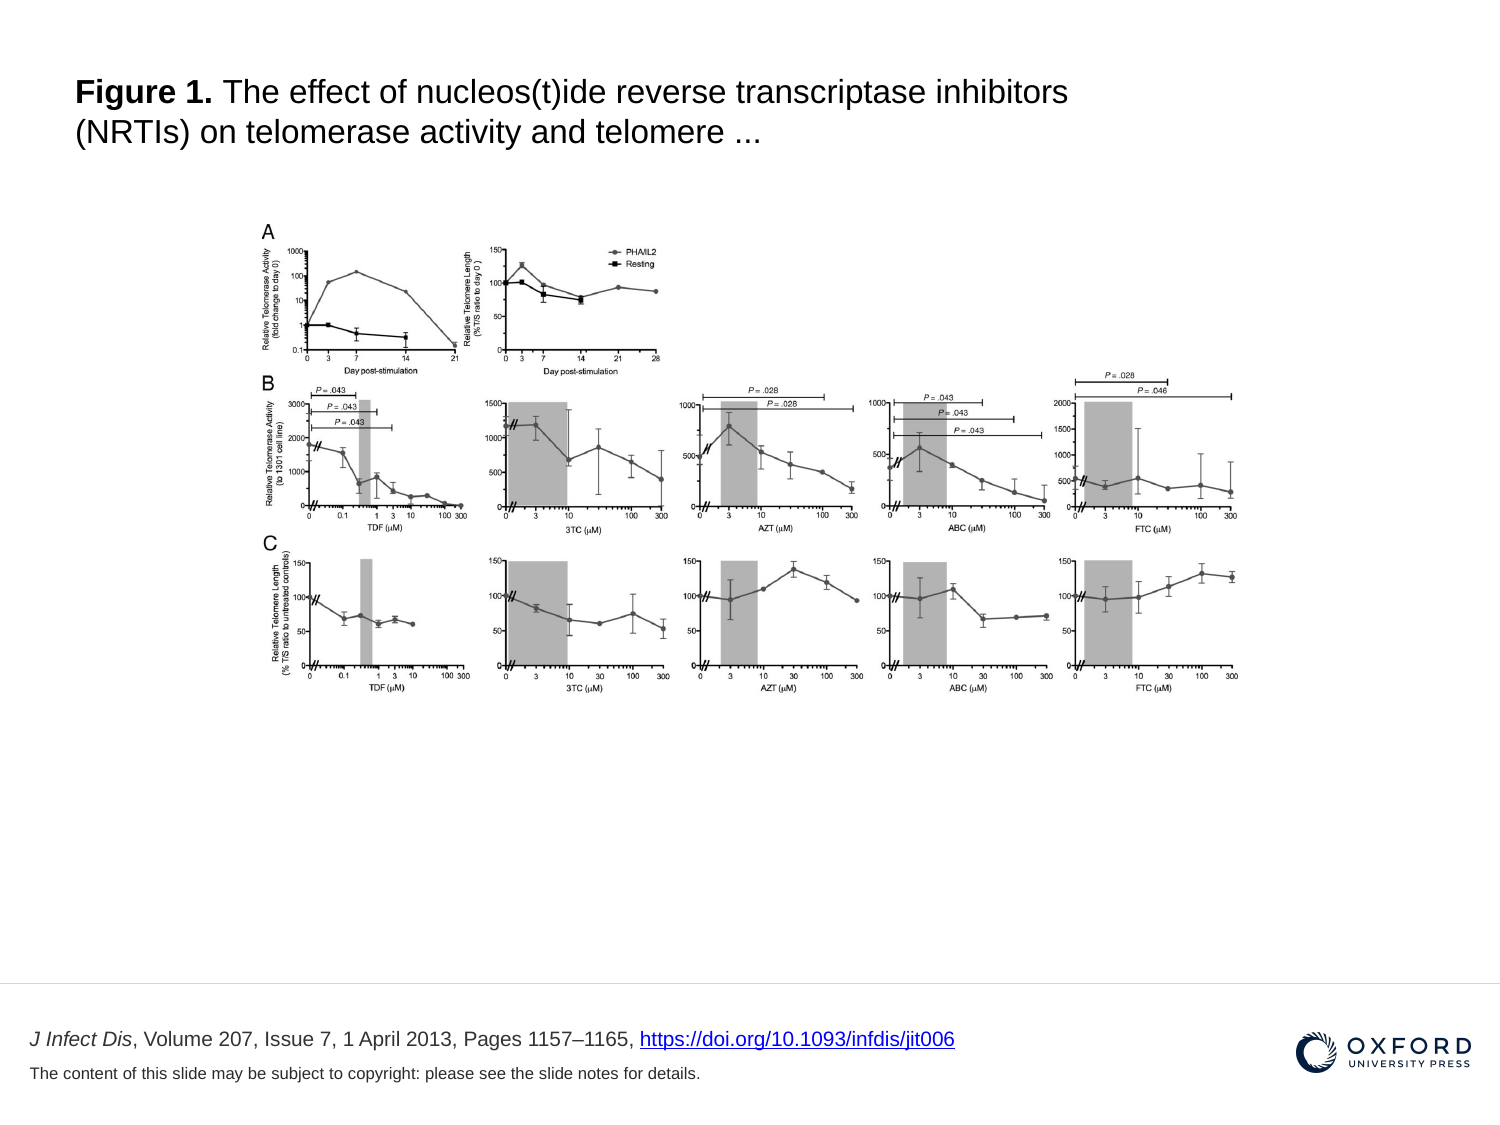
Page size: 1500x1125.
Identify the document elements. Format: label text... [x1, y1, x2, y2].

footer J Infect Dis, Volume 207, Issue 7, 1 April 2013, Pages 1157–1165, https://doi.org/10.1093/infdis/jit006 The content of this slide may be subject to copyright: please see the slide notes for details. [0, 983, 1260, 1125]
title Figure 1. The effect of nucleos(t)ide reverse transcriptase inhibitors (NRTIs) on telomerase activity and telomere ... [75, 69, 1078, 171]
picture [1296, 1032, 1471, 1073]
picture [262, 224, 1238, 693]
